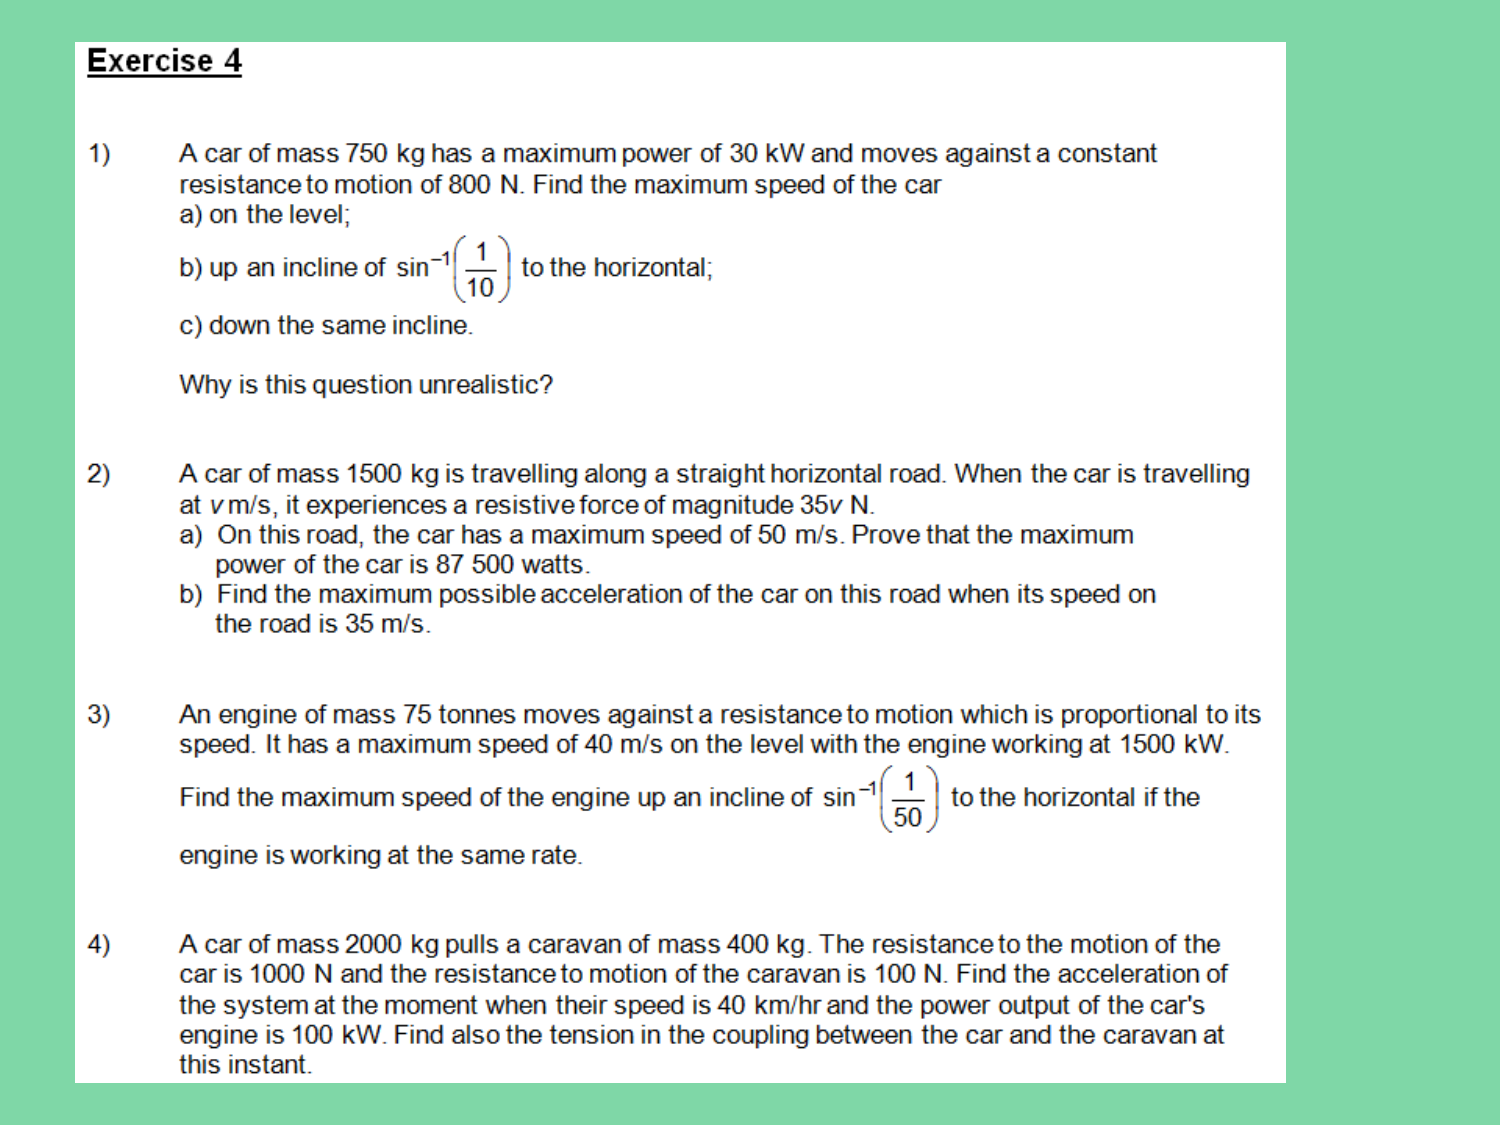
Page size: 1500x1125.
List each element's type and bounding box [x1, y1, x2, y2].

picture [74, 41, 1287, 1083]
